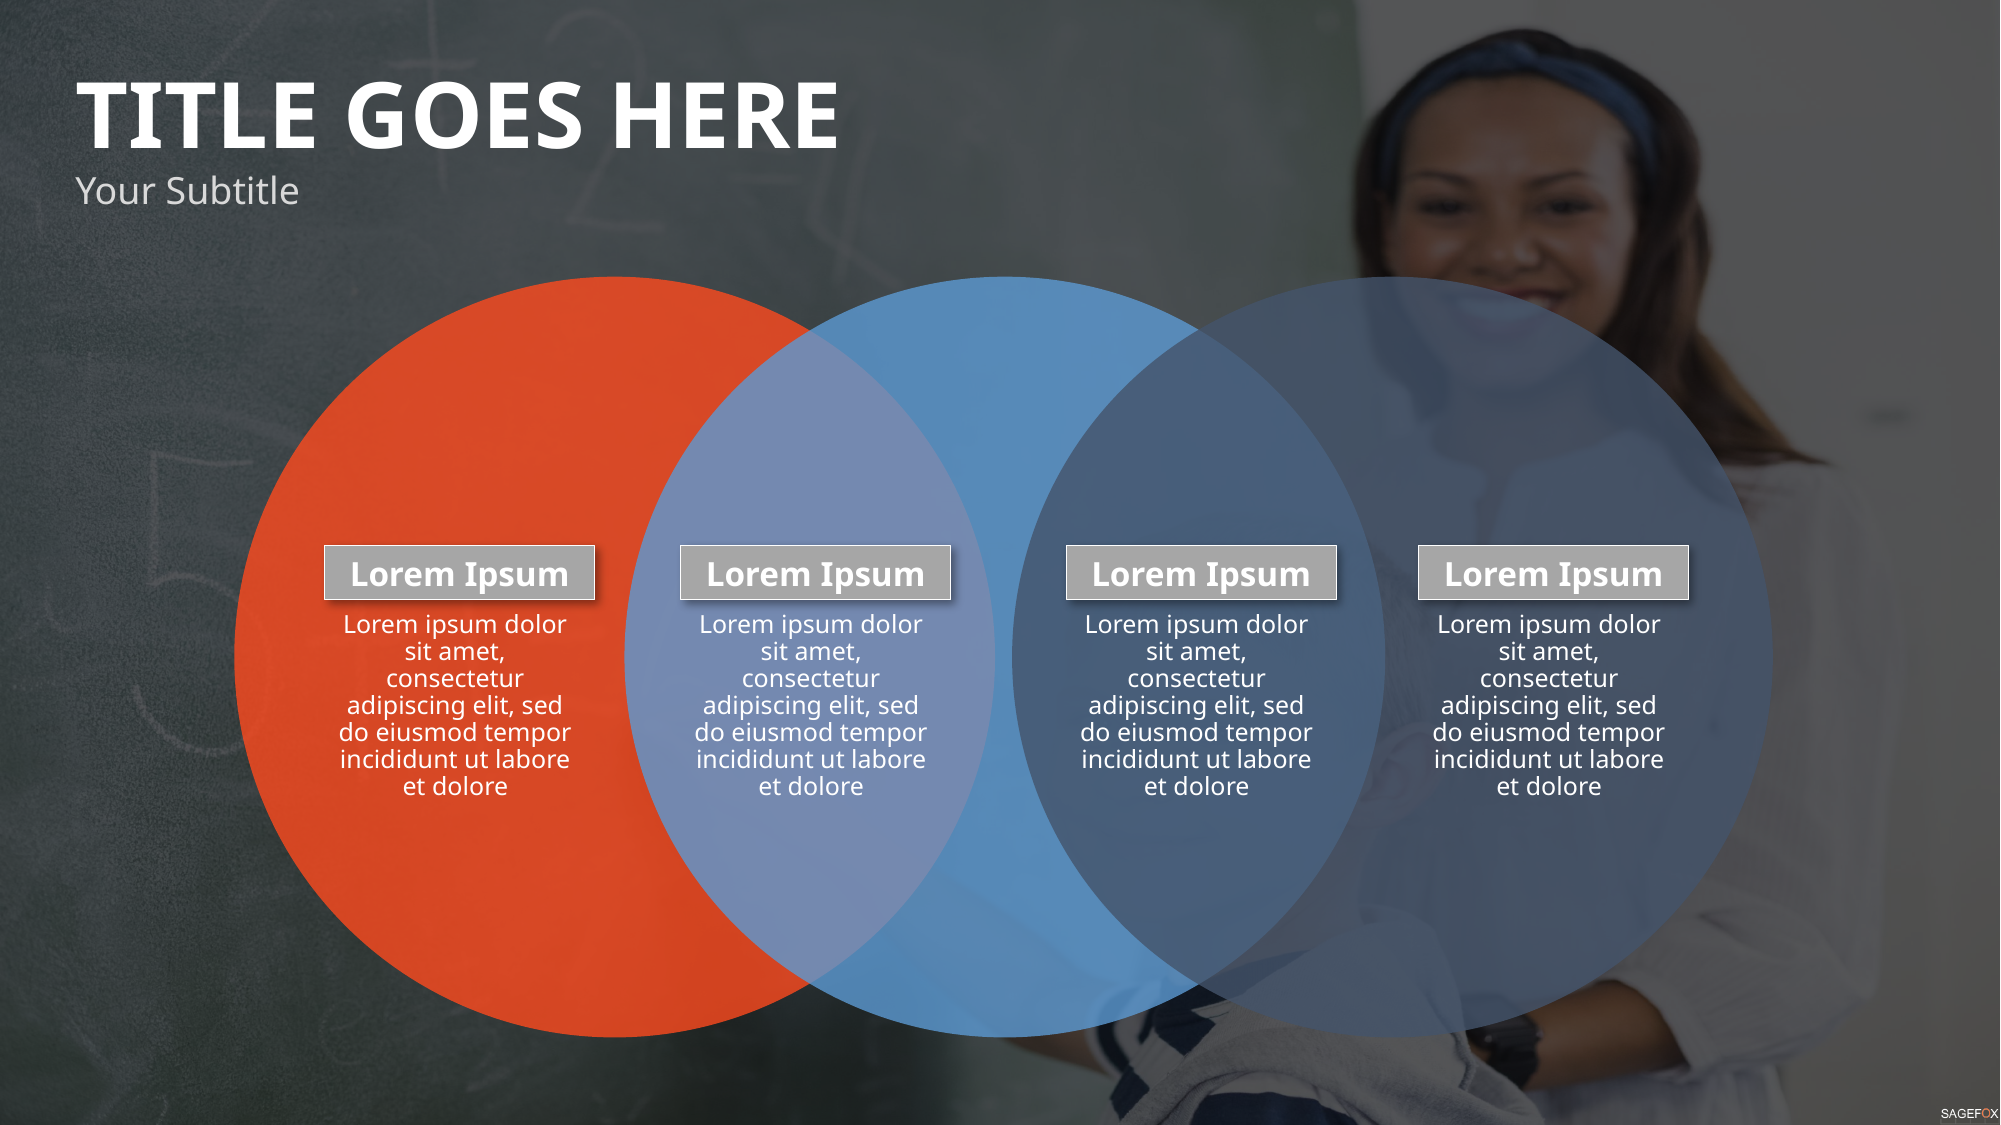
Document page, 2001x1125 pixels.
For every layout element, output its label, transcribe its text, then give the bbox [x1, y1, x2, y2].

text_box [1061, 544, 1337, 785]
text_box [233, 275, 810, 1039]
text_box TITLE GOES HERE Your Subtitle [60, 49, 1036, 220]
picture [1940, 0, 2001, 1125]
text_box [1011, 275, 1774, 1039]
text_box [1414, 544, 1689, 785]
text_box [676, 544, 951, 785]
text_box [320, 544, 595, 785]
text_box [623, 275, 1198, 1039]
